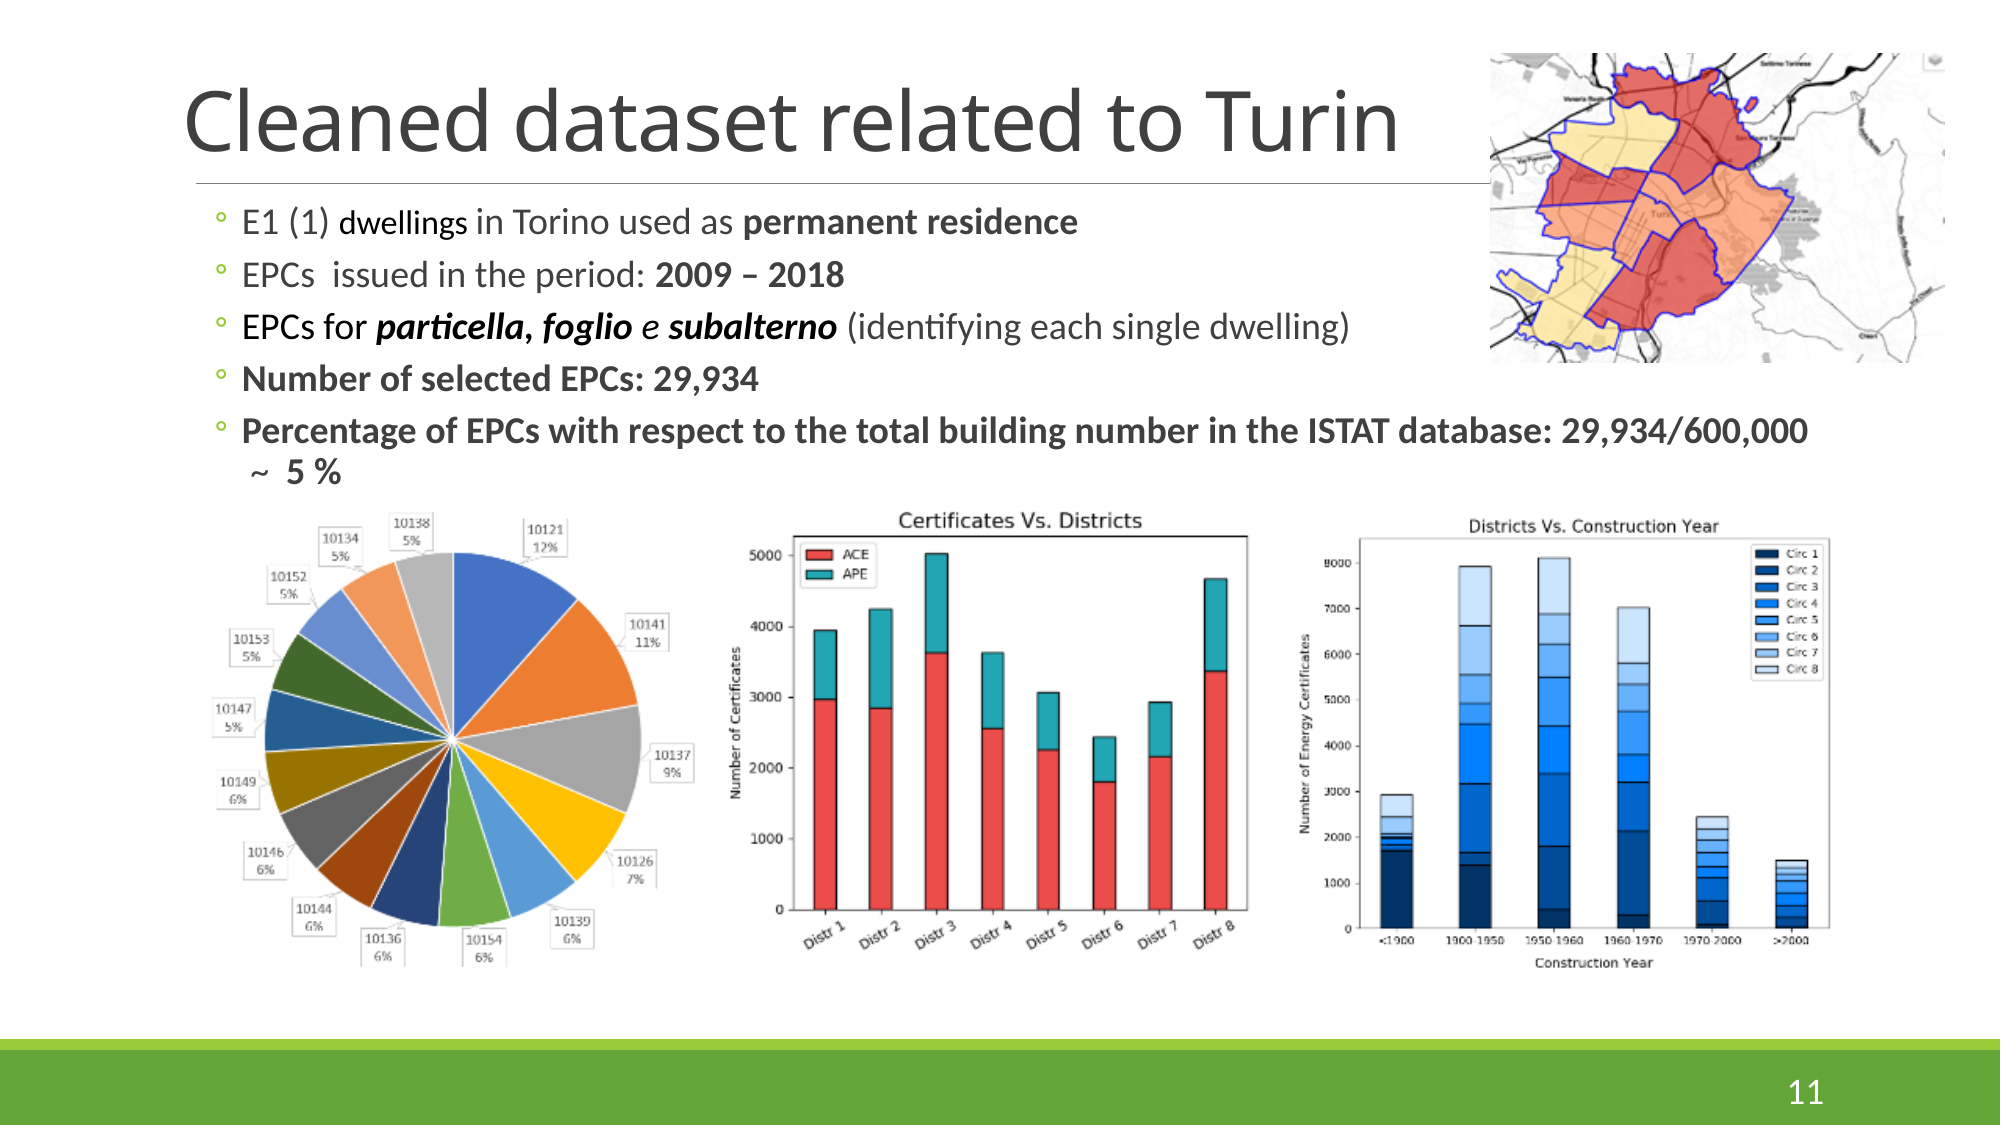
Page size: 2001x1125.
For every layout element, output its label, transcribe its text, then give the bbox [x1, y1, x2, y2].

slide_number 11 [1624, 1059, 1840, 1120]
picture [184, 478, 1844, 989]
text_box Cleaned dataset related to Turin [167, 17, 1818, 177]
picture [1490, 52, 1945, 364]
text_box E1 (1) dwelling​s in Torino used as permanent residence EPCs issued in the period: 2009 – 2018 EPCs for particella, foglio e subalterno (identifying each single dwelling) Number of selected EPCs: 29,934 Percentage of EPCs with respect to the total building number in the ISTAT database: 29,934/600,000 ~ 5 % [184, 194, 1881, 502]
